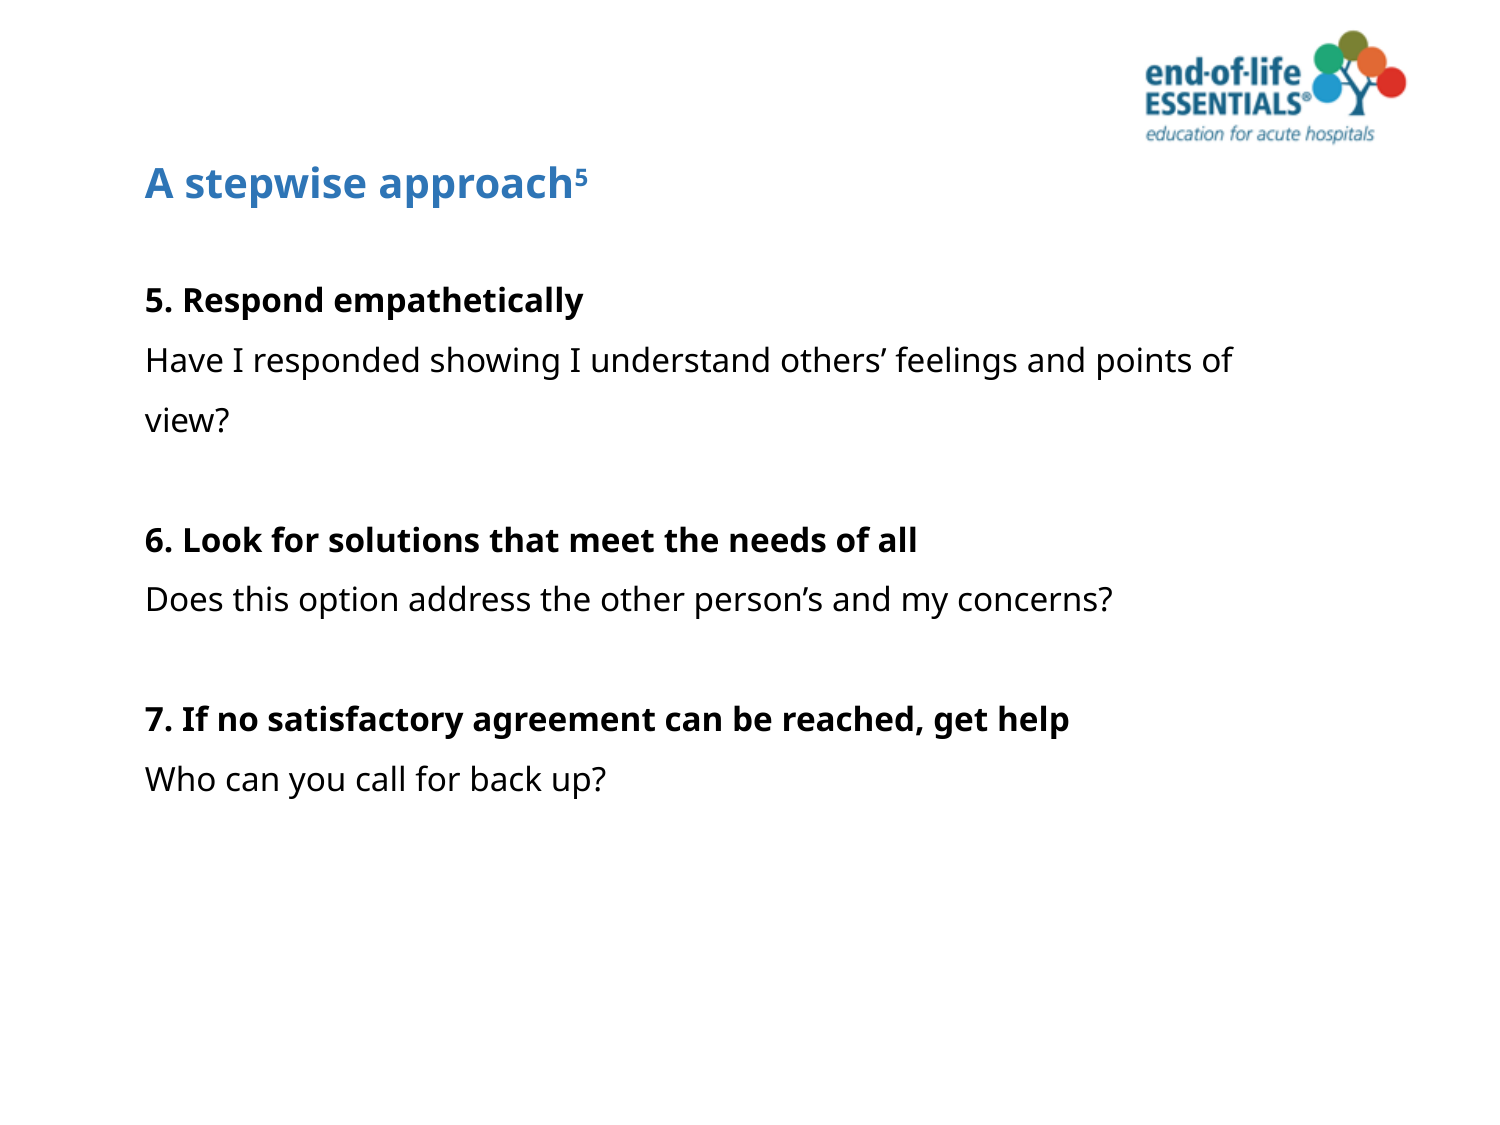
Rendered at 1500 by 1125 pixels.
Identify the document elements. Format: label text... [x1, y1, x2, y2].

text_box 5. Respond empathetically Have I responded showing I understand others’ feelings and points of view? 6. Look for solutions that meet the needs of all Does this option address the other person’s and my concerns? 7. If no satisfactory agreement can be reached, get help Who can you call for back up? [130, 251, 1308, 806]
picture [1129, 23, 1464, 183]
text_box A stepwise approach5 [130, 149, 808, 215]
